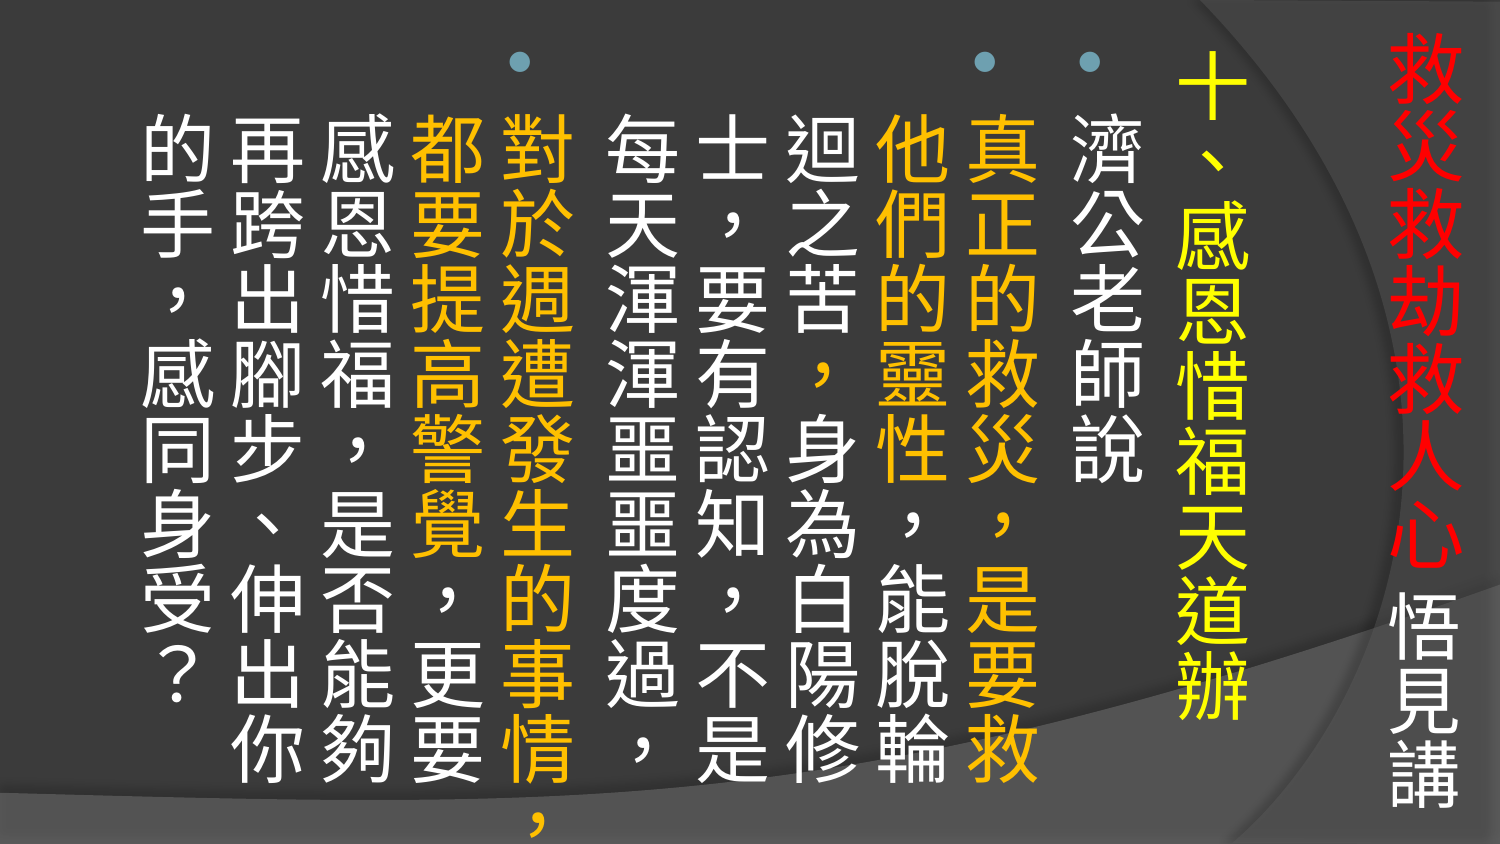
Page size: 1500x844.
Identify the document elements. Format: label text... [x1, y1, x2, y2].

list 十、感恩惜福天道辦 濟公老師說 真正的救災，是要救他們的靈性，能脫輪迴之苦，身為白陽修士，要有認知，不是每天渾渾噩噩度過， 對於週遭發生的事情，都要提高警覺，更要感恩惜福，是否能夠再跨出腳步、伸出你的手，感同身受？ [29, 27, 1365, 820]
title 救災救劫救人心 悟見講 [1364, 21, 1483, 820]
